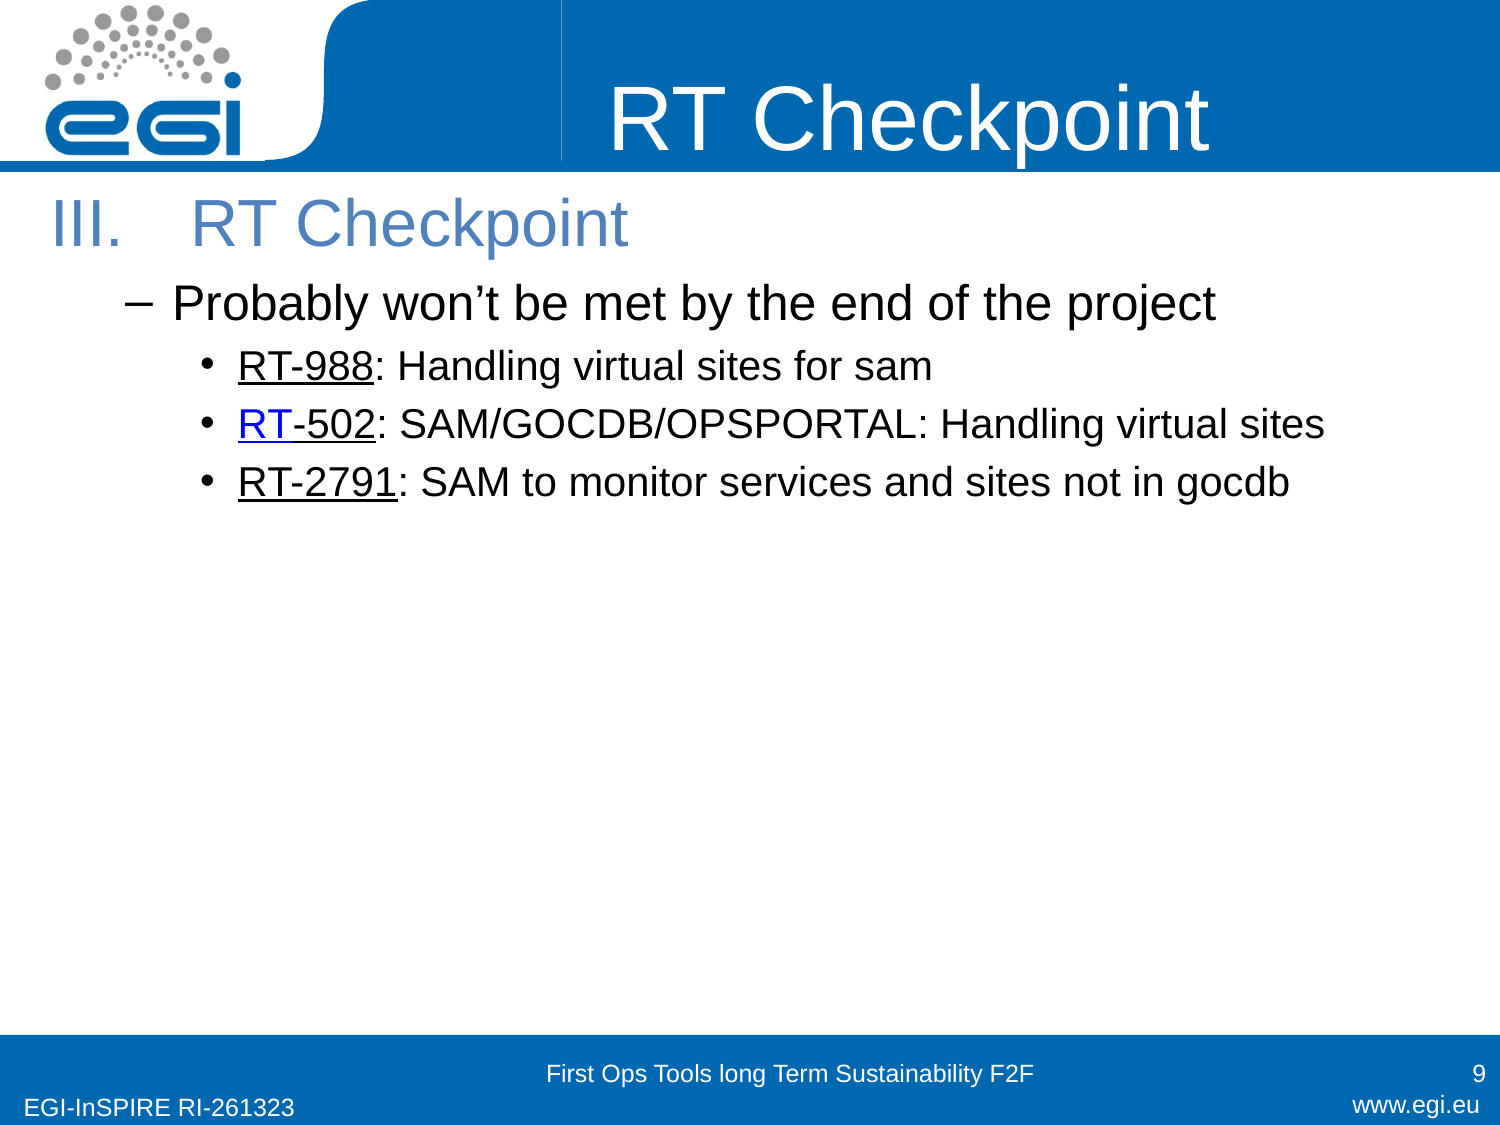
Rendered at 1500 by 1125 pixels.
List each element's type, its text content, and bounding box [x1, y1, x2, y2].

footer First Ops Tools long Term Sustainability F2F [512, 1042, 1069, 1103]
picture [0, 0, 265, 161]
slide_number 9 [1151, 1042, 1500, 1103]
title RT Checkpoint [348, 42, 1471, 172]
text_box RT Checkpoint Probably won’t be met by the end of the project RT-988: Handling virtual sites for sam RT-502: SAM/GOCDB/OPSPORTAL: Handling virtual sites RT-2791: SAM to monitor services and sites not in gocdb [35, 172, 1500, 1024]
